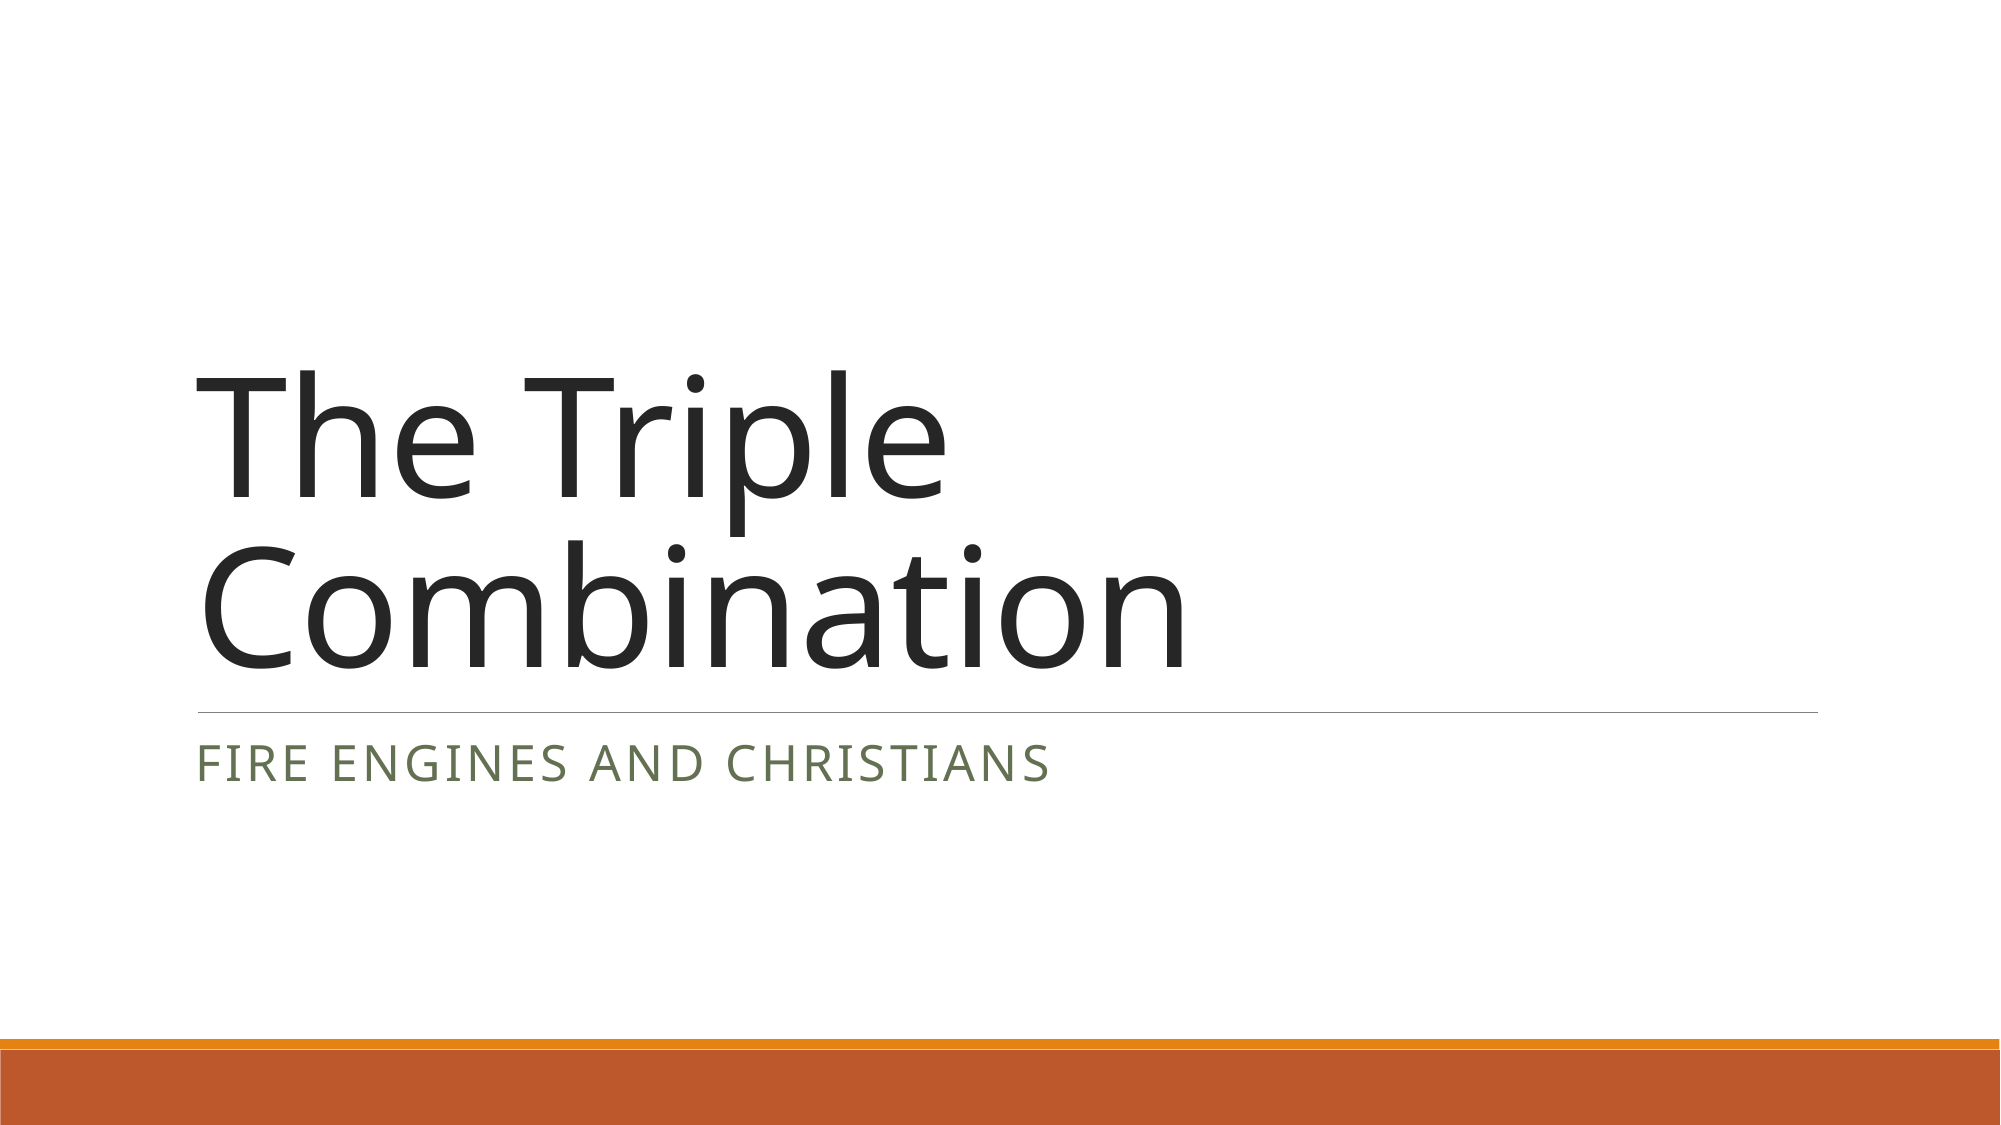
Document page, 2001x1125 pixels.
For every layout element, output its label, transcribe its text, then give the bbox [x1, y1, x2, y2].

subtitle Fire Engines and Christians [180, 730, 1831, 919]
title The Triple Combination [180, 124, 1830, 710]
